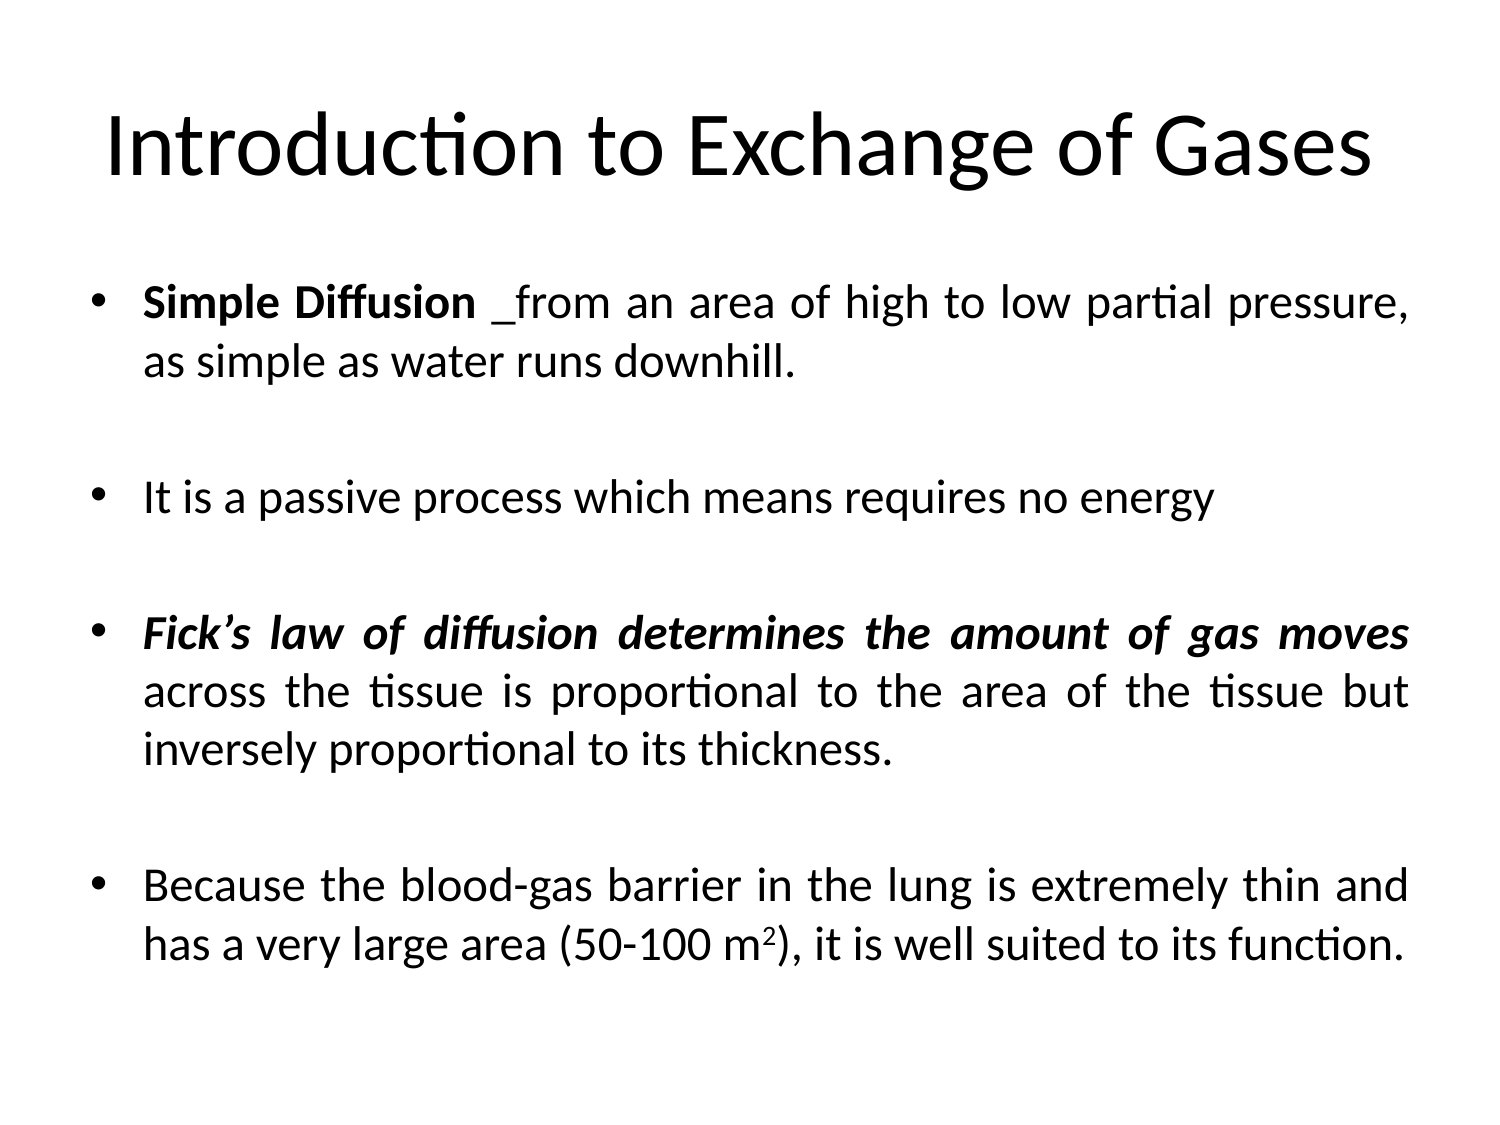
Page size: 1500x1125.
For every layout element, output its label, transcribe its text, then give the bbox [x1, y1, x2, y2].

list Simple Diffusion _from an area of high to low partial pressure, as simple as water runs downhill. It is a passive process which means requires no energy Fick’s law of diffusion determines the amount of gas moves across the tissue is proportional to the area of the tissue but inversely proportional to its thickness. Because the blood-gas barrier in the lung is extremely thin and has a very large area (50-100 m2), it is well suited to its function. [75, 262, 1425, 1005]
title Introduction to Exchange of Gases [75, 45, 1425, 233]
